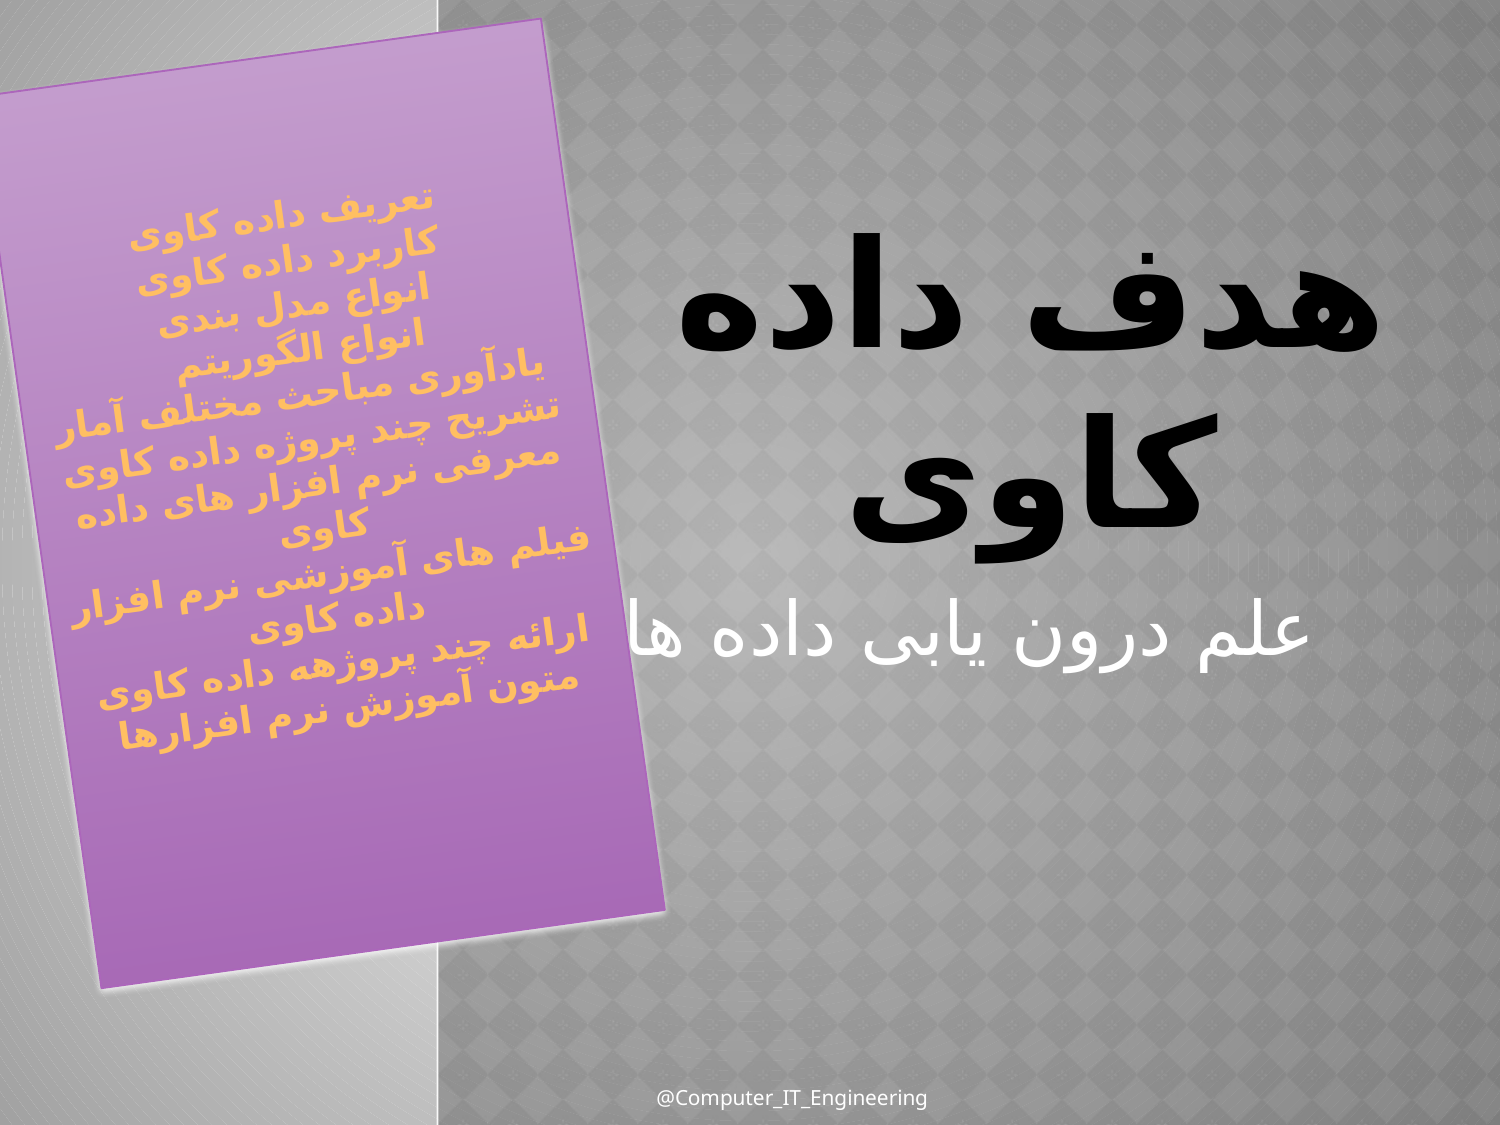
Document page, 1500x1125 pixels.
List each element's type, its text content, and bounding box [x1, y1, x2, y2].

footer @Computer_IT_Engineering [462, 1075, 943, 1114]
title هدف داده کاوی [612, 87, 1450, 558]
subtitle علم درون یابی داده ها [625, 580, 1390, 762]
text_box تعریف داده کاوی کاربرد داده کاوی انواع مدل بندی انواع الگوریتم یادآوری مباحث مختلف آمار تشریح چند پروژه داده کاوی معرفی نرم افزار های داده کاوی فیلم های آموزشی نرم افزار داده کاوی ارائه چند پروژهه داده کاوی متون آموزش نرم افزارها [0, 17, 666, 990]
